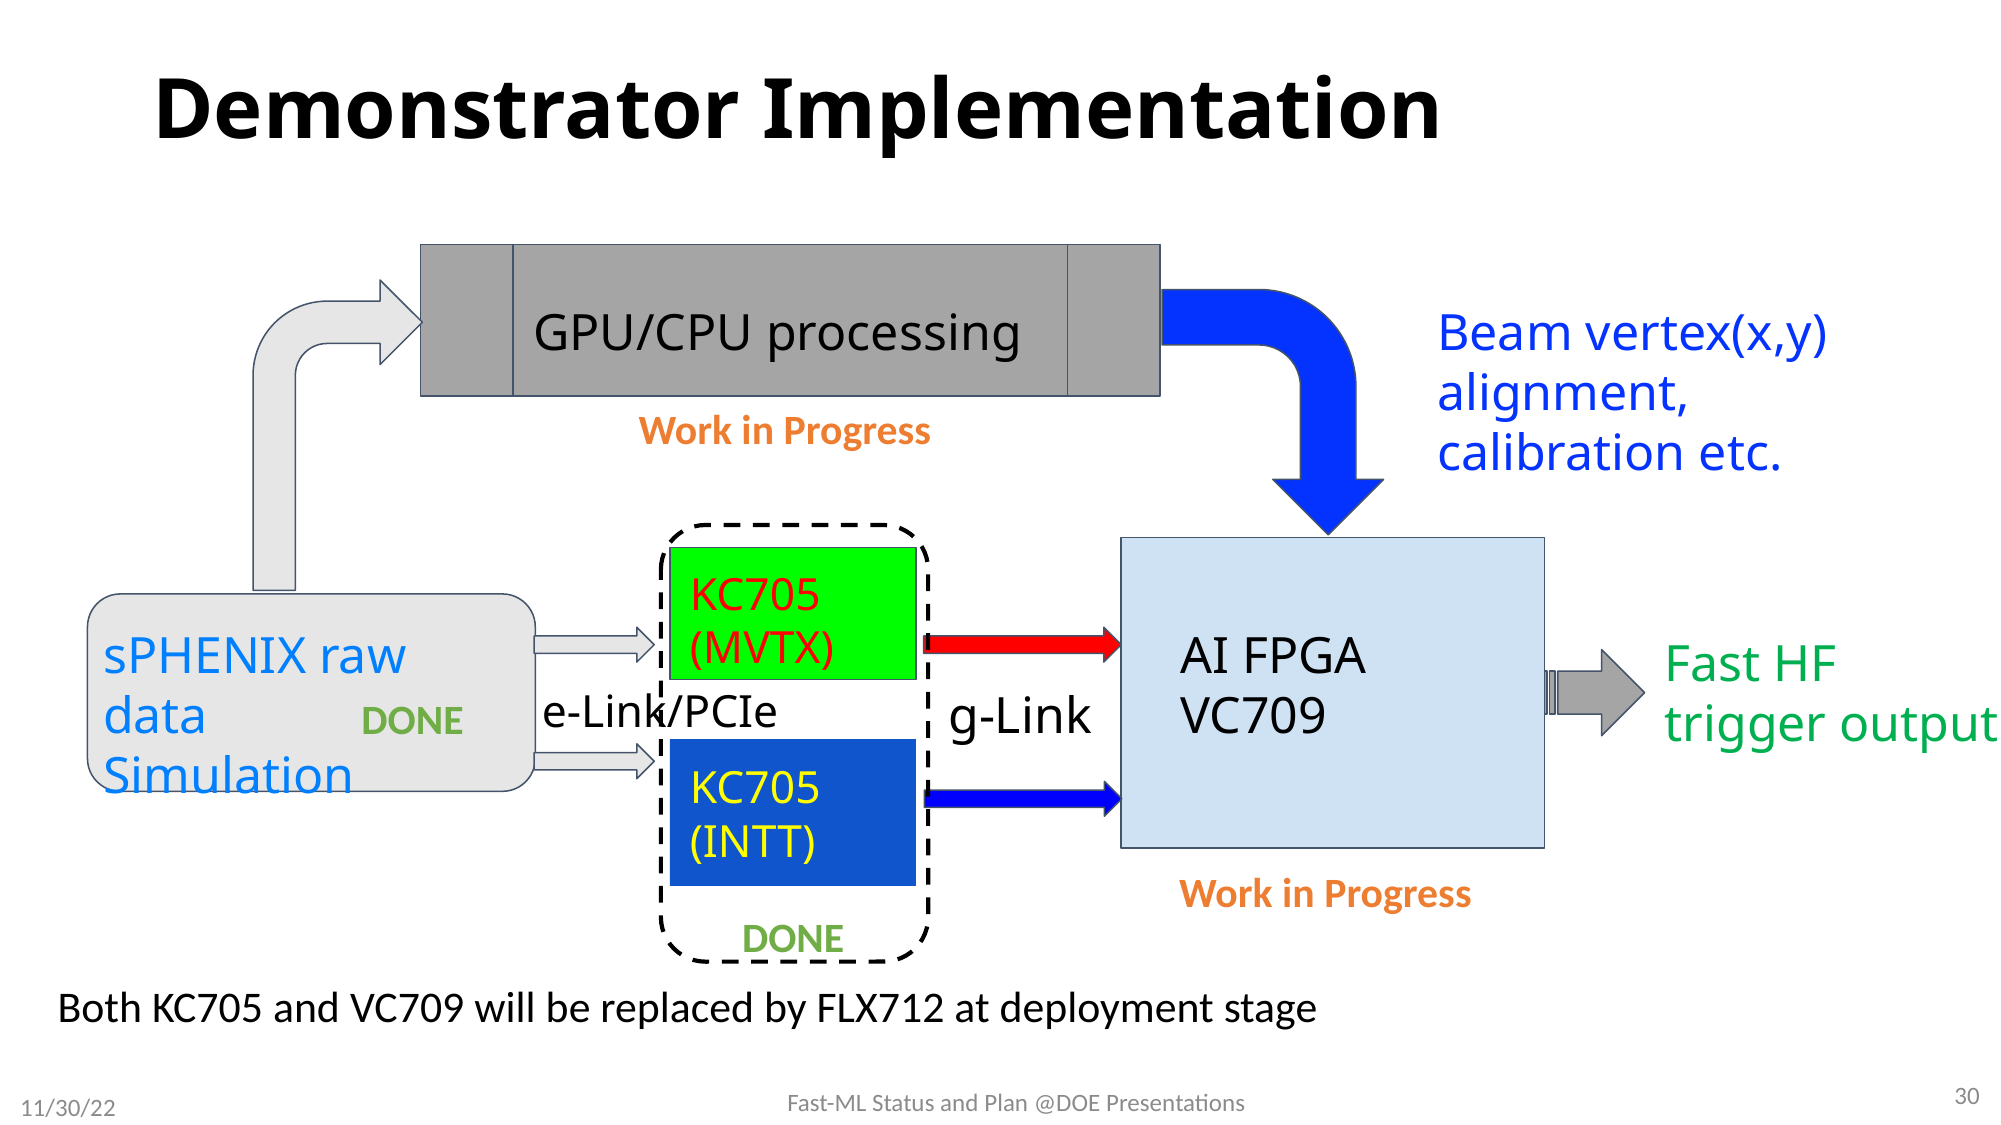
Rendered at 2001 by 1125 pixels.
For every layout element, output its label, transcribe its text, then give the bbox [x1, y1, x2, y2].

slide_number 30 [1883, 1065, 2000, 1125]
text_box [929, 627, 1121, 663]
text_box sPHENIX raw data Simulation [83, 604, 540, 824]
text_box [534, 627, 655, 663]
footer Fast-ML Status and Plan @DOE Presentations [699, 1077, 1334, 1125]
title Demonstrator Implementation [137, 2, 1863, 221]
text_box [534, 757, 655, 779]
text_box DONE [346, 677, 508, 758]
text_box [1557, 649, 1644, 736]
text_box [929, 781, 1121, 817]
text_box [1121, 537, 1545, 848]
text_box Beam vertex(x,y) alignment, calibration etc. [1417, 280, 1986, 501]
text_box g-Link [929, 663, 1121, 764]
text_box [96, 593, 527, 604]
text_box Work in Progress [623, 396, 961, 469]
text_box [1162, 289, 1384, 535]
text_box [420, 244, 1161, 396]
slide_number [0, 1087, 467, 1125]
text_box [660, 525, 929, 962]
text_box Both KC705 and VC709 will be replaced by FLX712 at deployment stage [42, 963, 1871, 1046]
text_box [253, 279, 420, 591]
text_box [1549, 671, 1556, 715]
text_box Fast HF trigger output [1644, 611, 2000, 772]
text_box e-Link/PCIe [521, 663, 660, 757]
text_box Work in Progress [1164, 850, 1502, 931]
